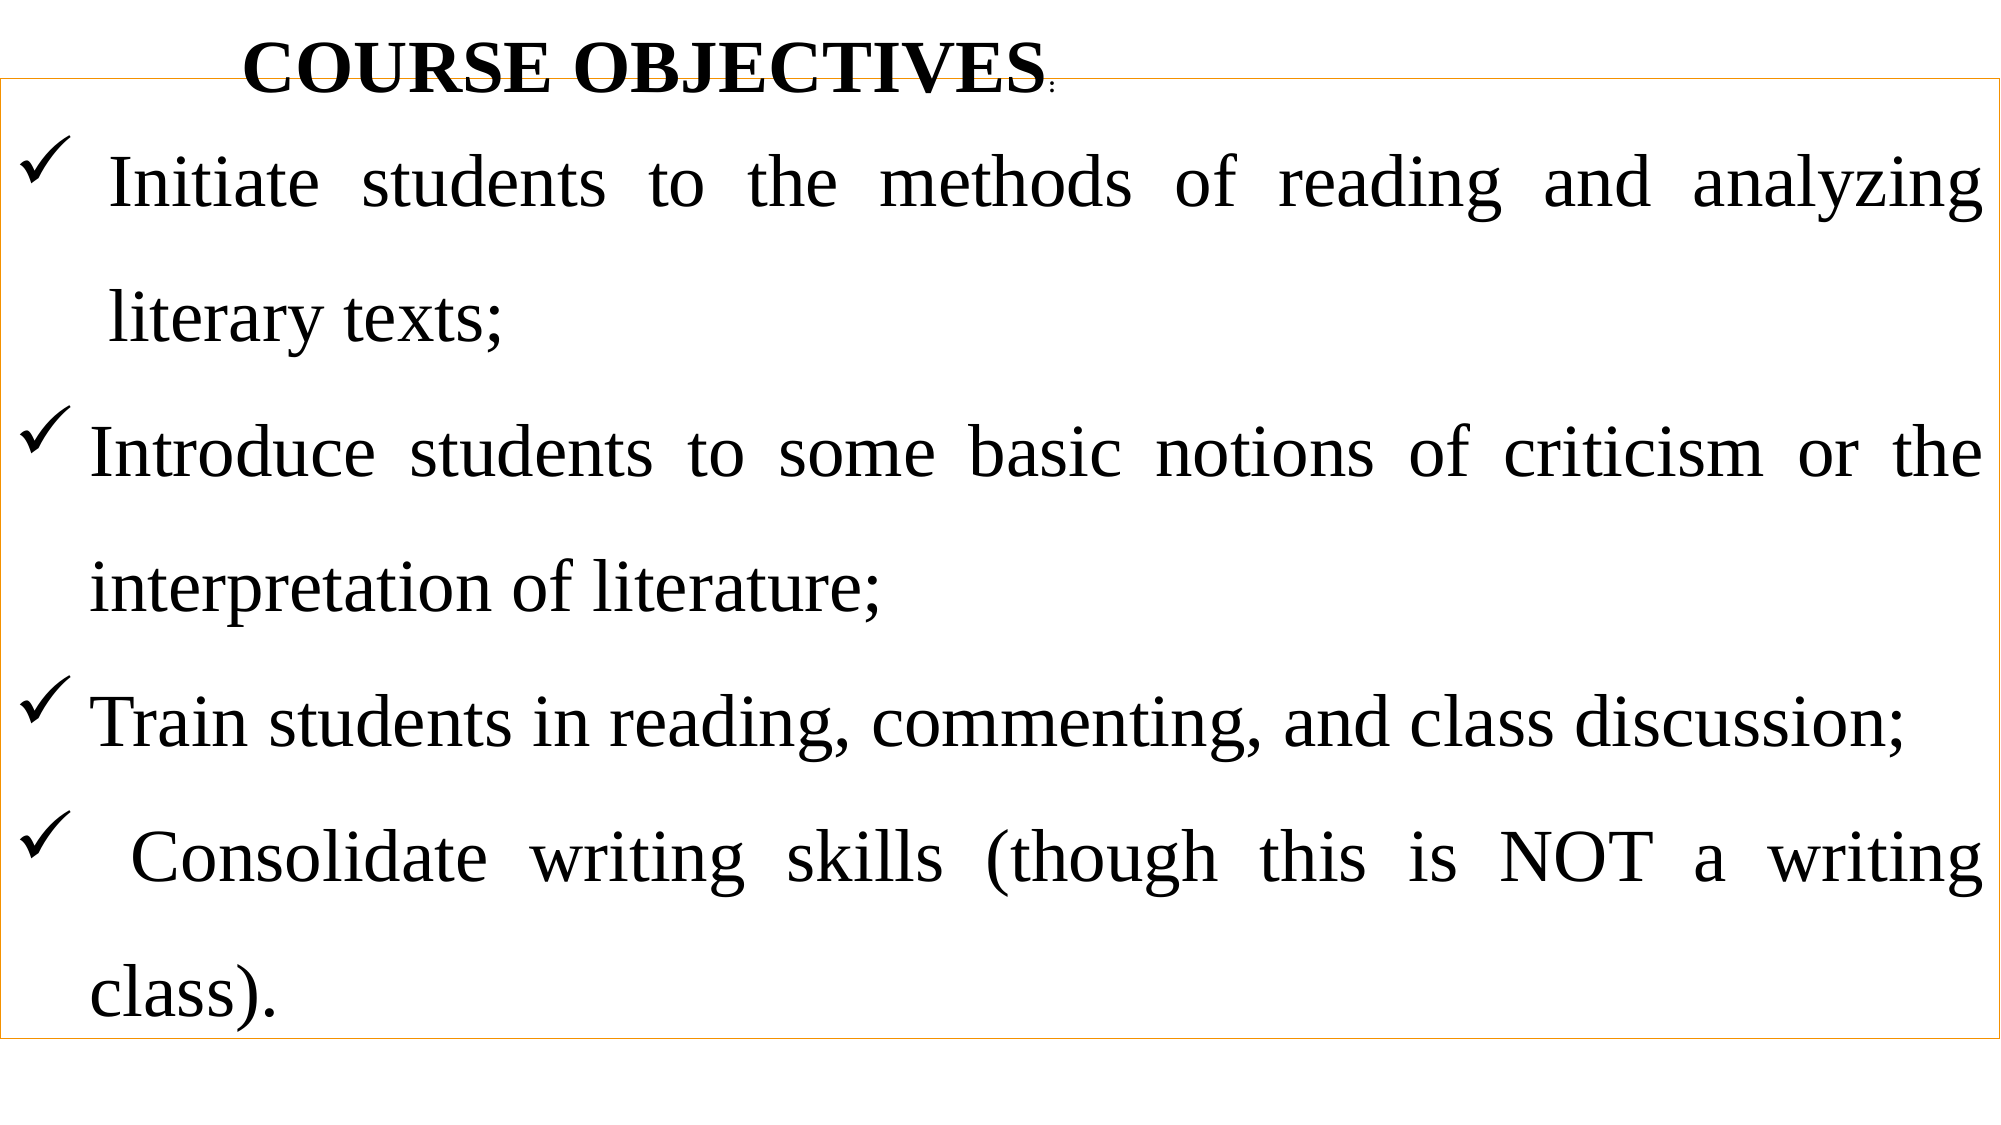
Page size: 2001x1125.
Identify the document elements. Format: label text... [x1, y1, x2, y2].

text_box Initiate students to the methods of reading and analyzing literary texts; Introduce students to some basic notions of criticism or the interpretation of literature; Train students in reading, commenting, and class discussion; Consolidate writing skills (though this is NOT a writing class). [0, 78, 2000, 1039]
text_box COURSE OBJECTIVES: [226, 0, 1071, 115]
